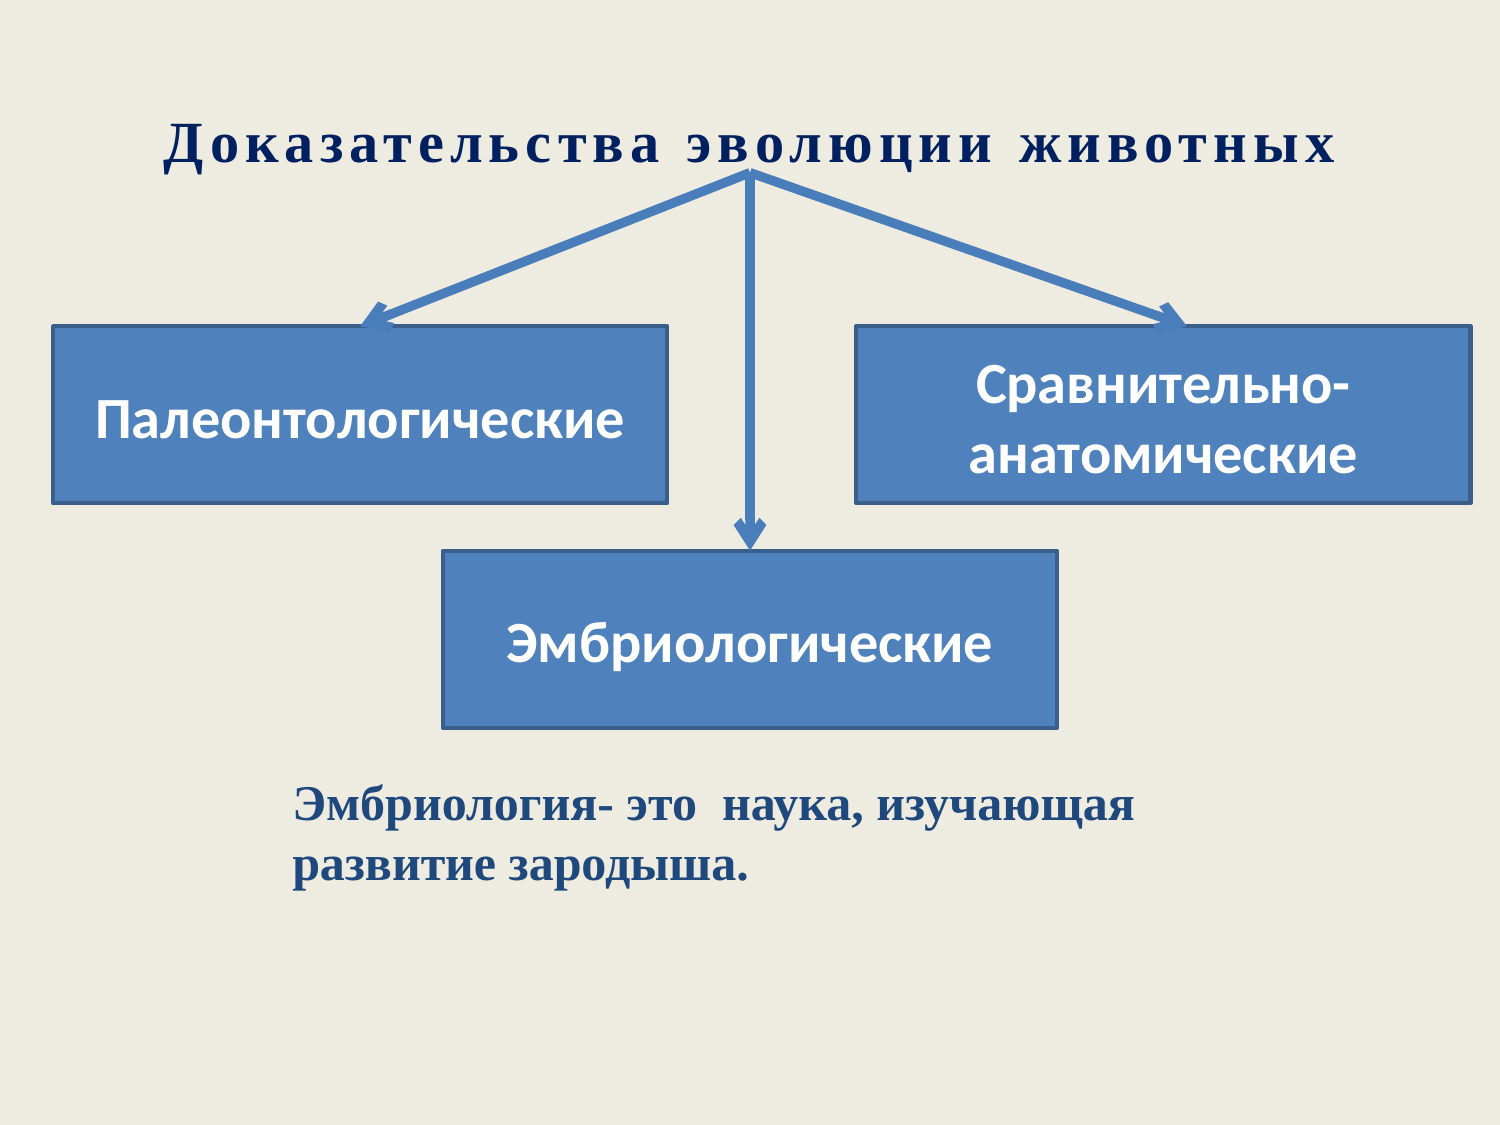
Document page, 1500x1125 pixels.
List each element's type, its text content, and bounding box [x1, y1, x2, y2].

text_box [359, 172, 748, 327]
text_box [751, 172, 1188, 327]
text_box Эмбриология- это наука, изучающая развитие зародыша. [277, 763, 1176, 898]
text_box Сравнительно-анатомические [854, 324, 1473, 505]
text_box Палеонтологические [51, 324, 669, 505]
title Доказательства эволюции животных [75, 45, 1425, 233]
text_box Эмбриологические [441, 549, 1059, 730]
